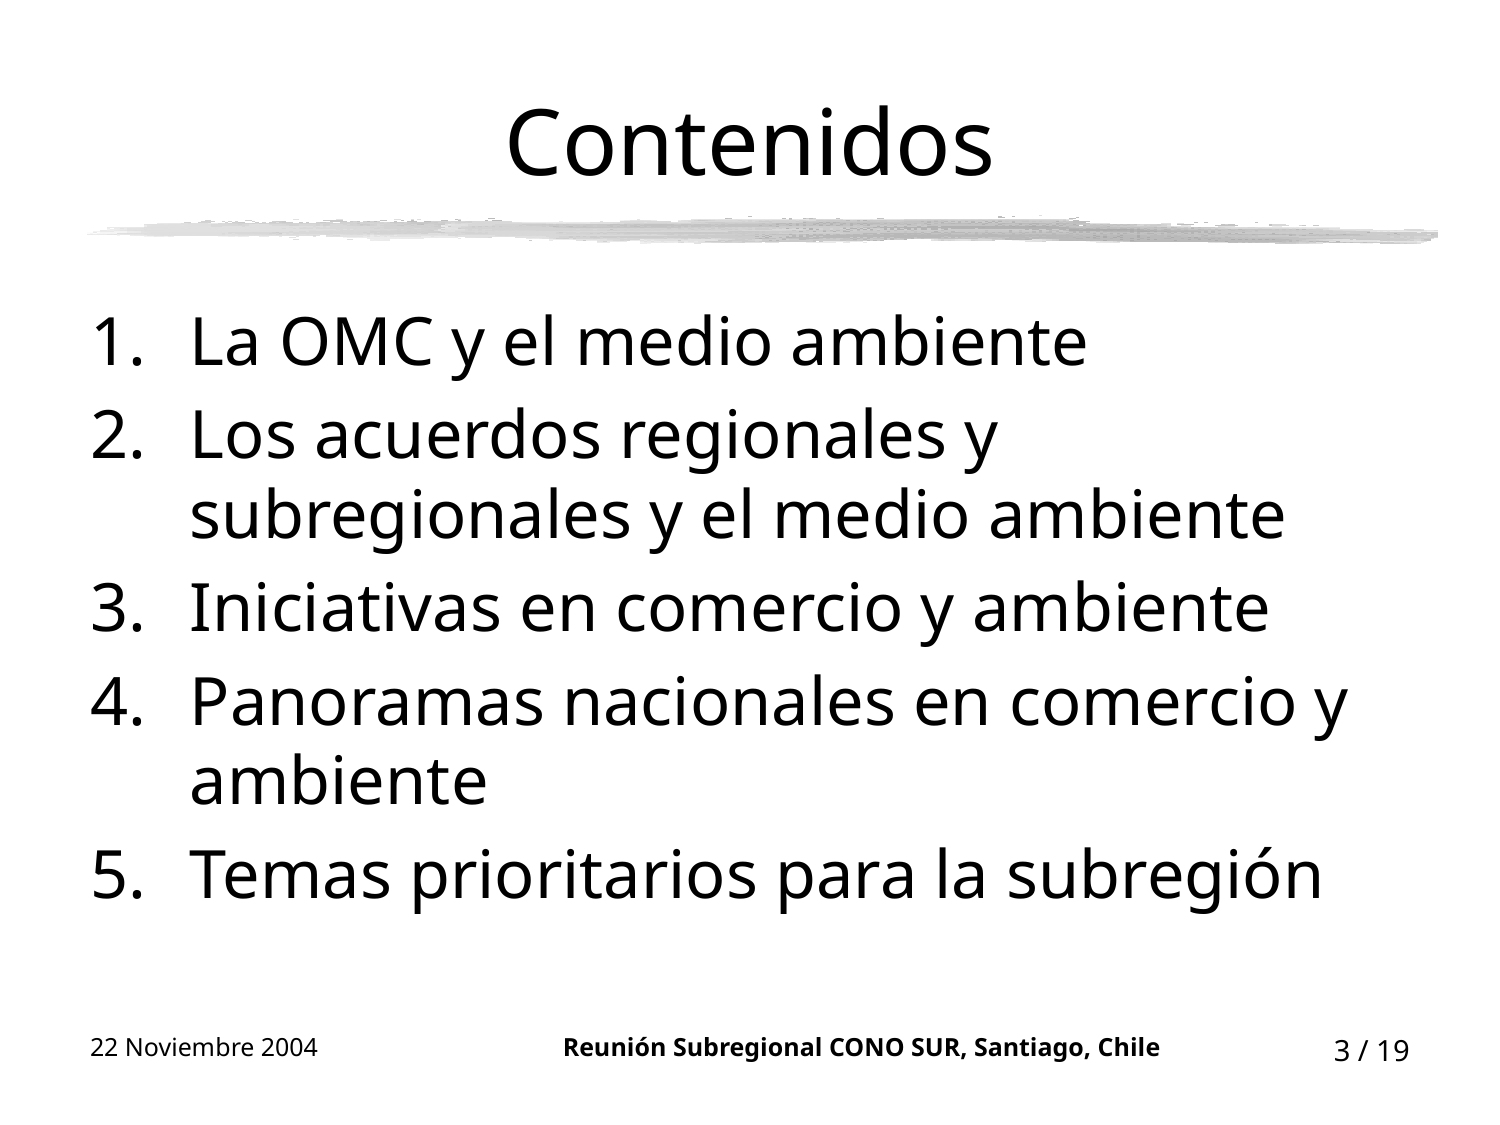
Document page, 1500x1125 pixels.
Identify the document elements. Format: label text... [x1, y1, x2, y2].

list La OMC y el medio ambiente Los acuerdos regionales y subregionales y el medio ambiente Iniciativas en comercio y ambiente Panoramas nacionales en comercio y ambiente Temas prioritarios para la subregión [74, 290, 1426, 1006]
slide_number 3 / 19 [1245, 1024, 1426, 1103]
title Contenidos [74, 44, 1426, 233]
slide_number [74, 1024, 479, 1103]
picture [87, 212, 1438, 251]
footer Reunión Subregional CONO SUR, Santiago, Chile [489, 1024, 1235, 1103]
